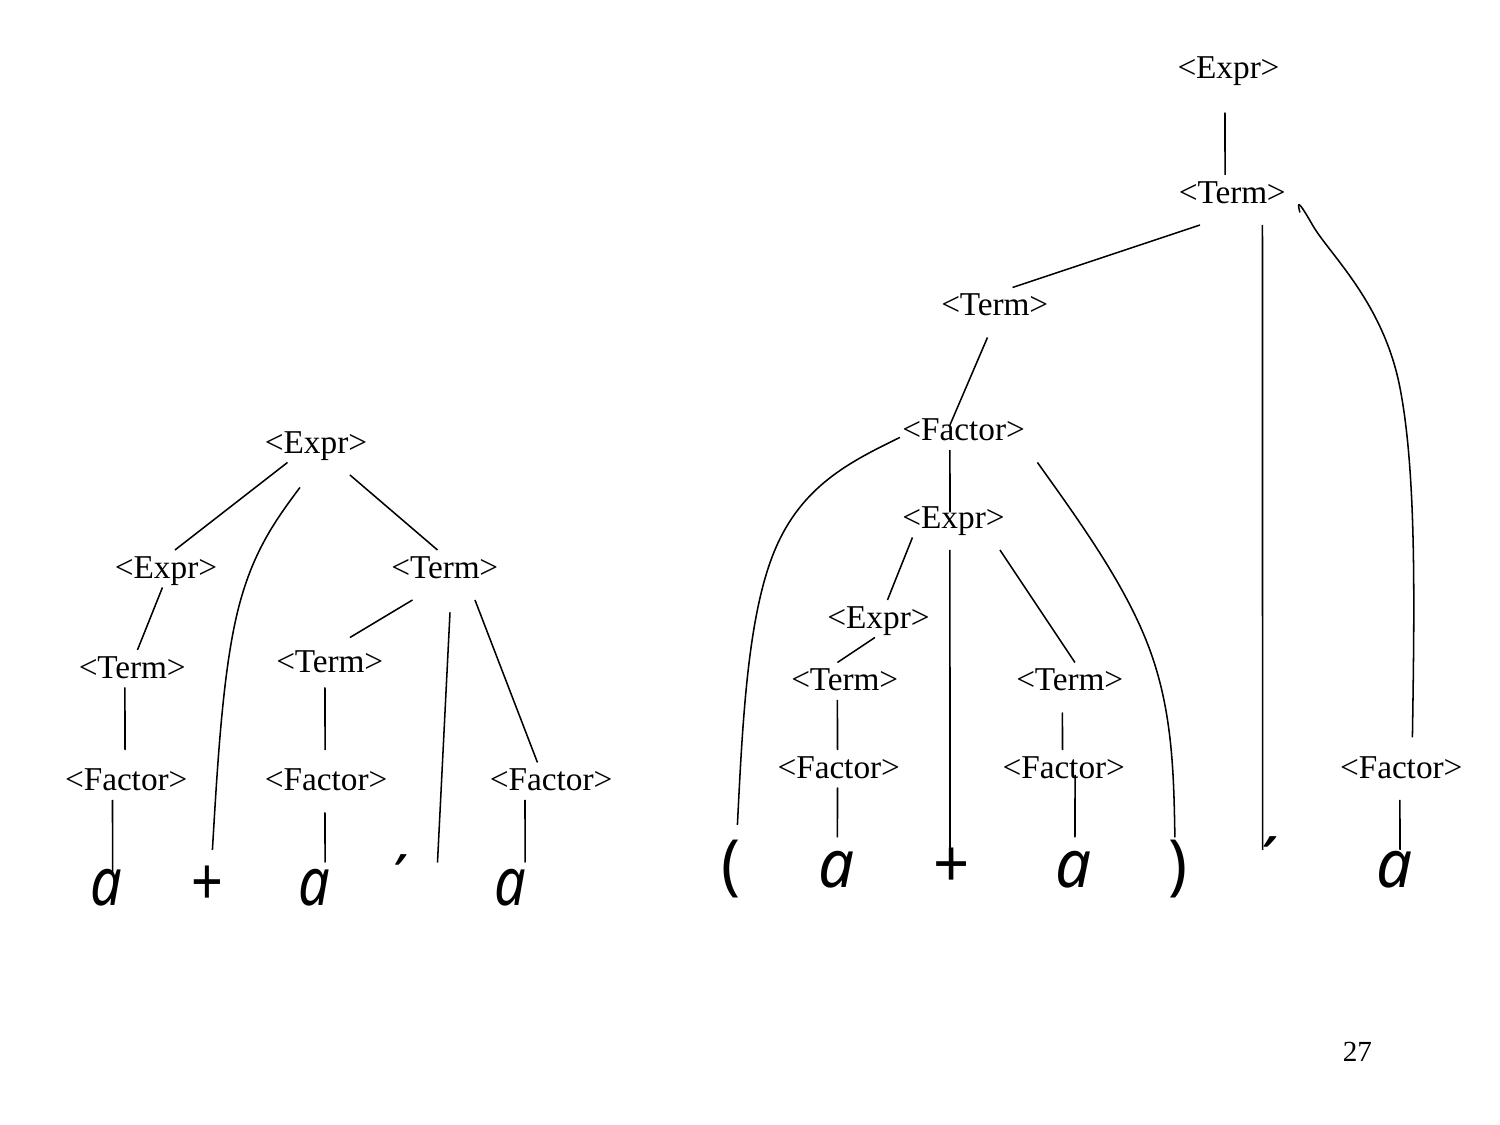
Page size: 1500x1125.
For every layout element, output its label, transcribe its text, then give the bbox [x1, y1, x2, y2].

text_box <Factor> [887, 399, 1041, 455]
text_box <Factor> [475, 749, 628, 805]
slide_number 27 [1074, 1024, 1388, 1101]
text_box <Term> [376, 537, 514, 593]
text_box <Term> [789, 649, 914, 705]
text_box [212, 487, 300, 848]
text_box <Expr> [887, 487, 1020, 543]
text_box <Term> [261, 632, 399, 687]
text_box <Term> [926, 274, 1064, 330]
text_box <Expr> [250, 412, 383, 468]
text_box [87, 849, 538, 956]
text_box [716, 826, 1426, 938]
text_box <Factor> [1325, 737, 1478, 793]
text_box [737, 437, 900, 825]
text_box <Factor> [250, 749, 403, 805]
text_box <Factor> [762, 737, 916, 793]
text_box <Term> [1001, 649, 1125, 705]
text_box <Factor> [50, 749, 203, 805]
text_box <Expr> [100, 537, 233, 593]
text_box <Term> [1164, 162, 1301, 218]
text_box [1037, 462, 1175, 825]
text_box [1298, 204, 1414, 738]
text_box <Factor> [987, 737, 1141, 793]
text_box <Expr> [1162, 37, 1295, 93]
text_box <Expr> [815, 587, 945, 643]
text_box <Term> [64, 637, 201, 693]
